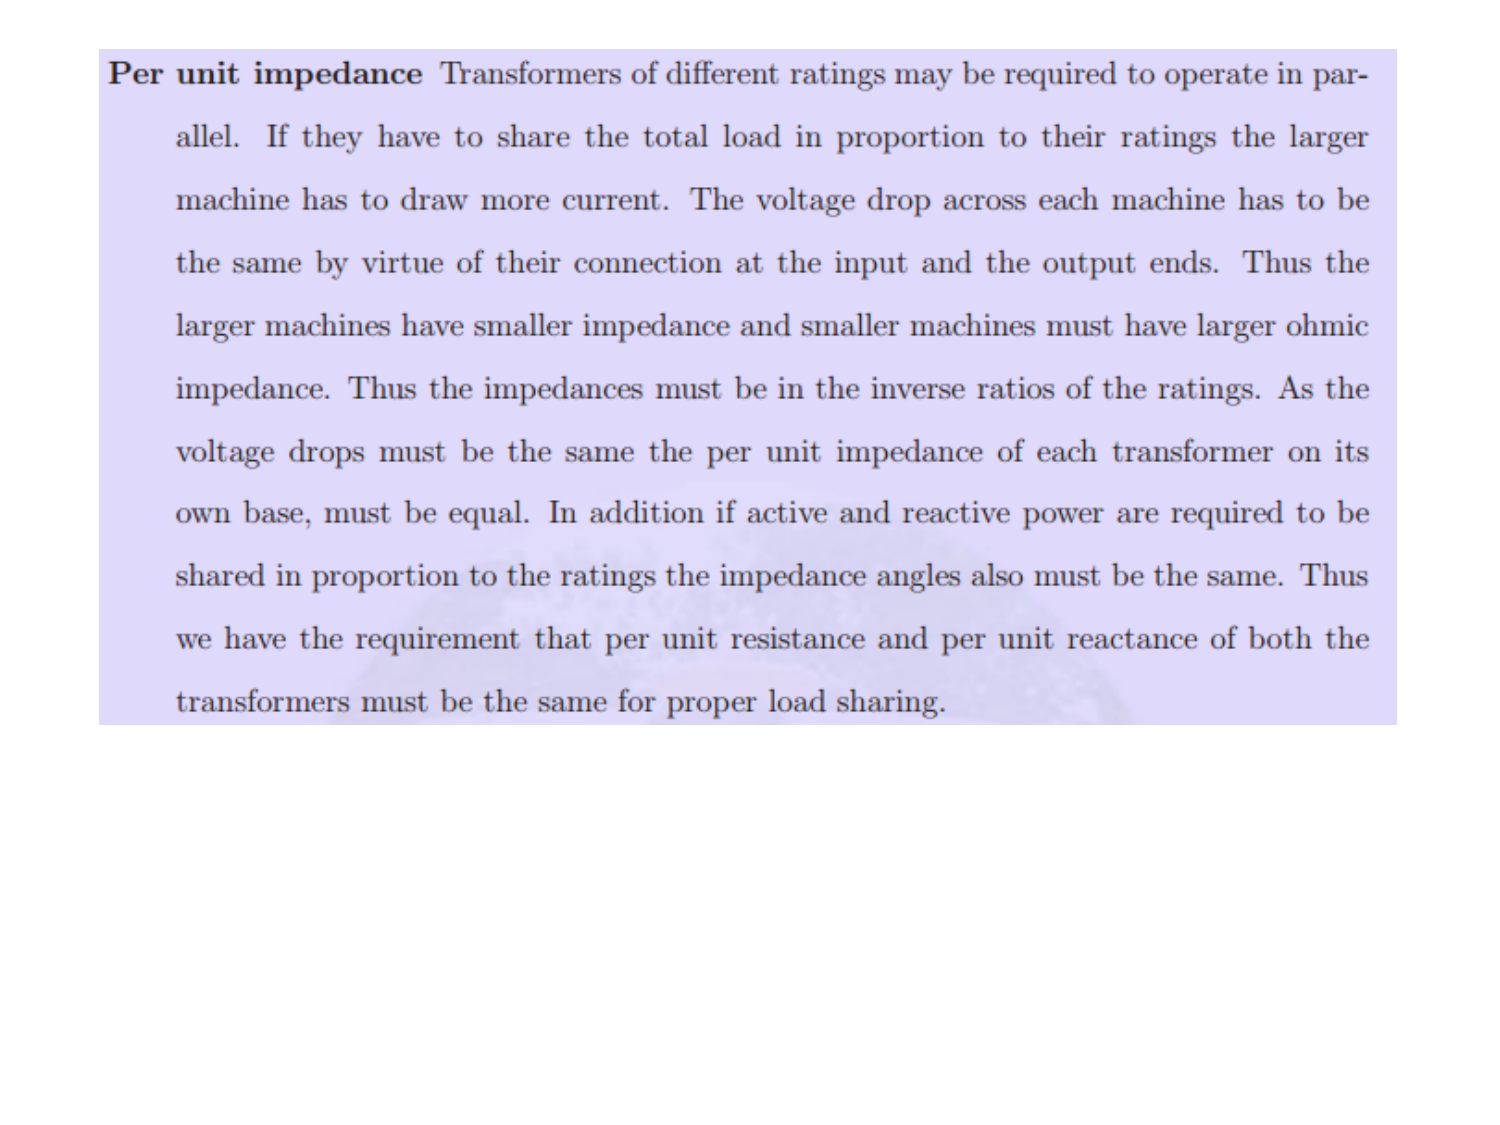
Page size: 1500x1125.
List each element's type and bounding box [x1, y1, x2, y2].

picture [99, 49, 1397, 726]
